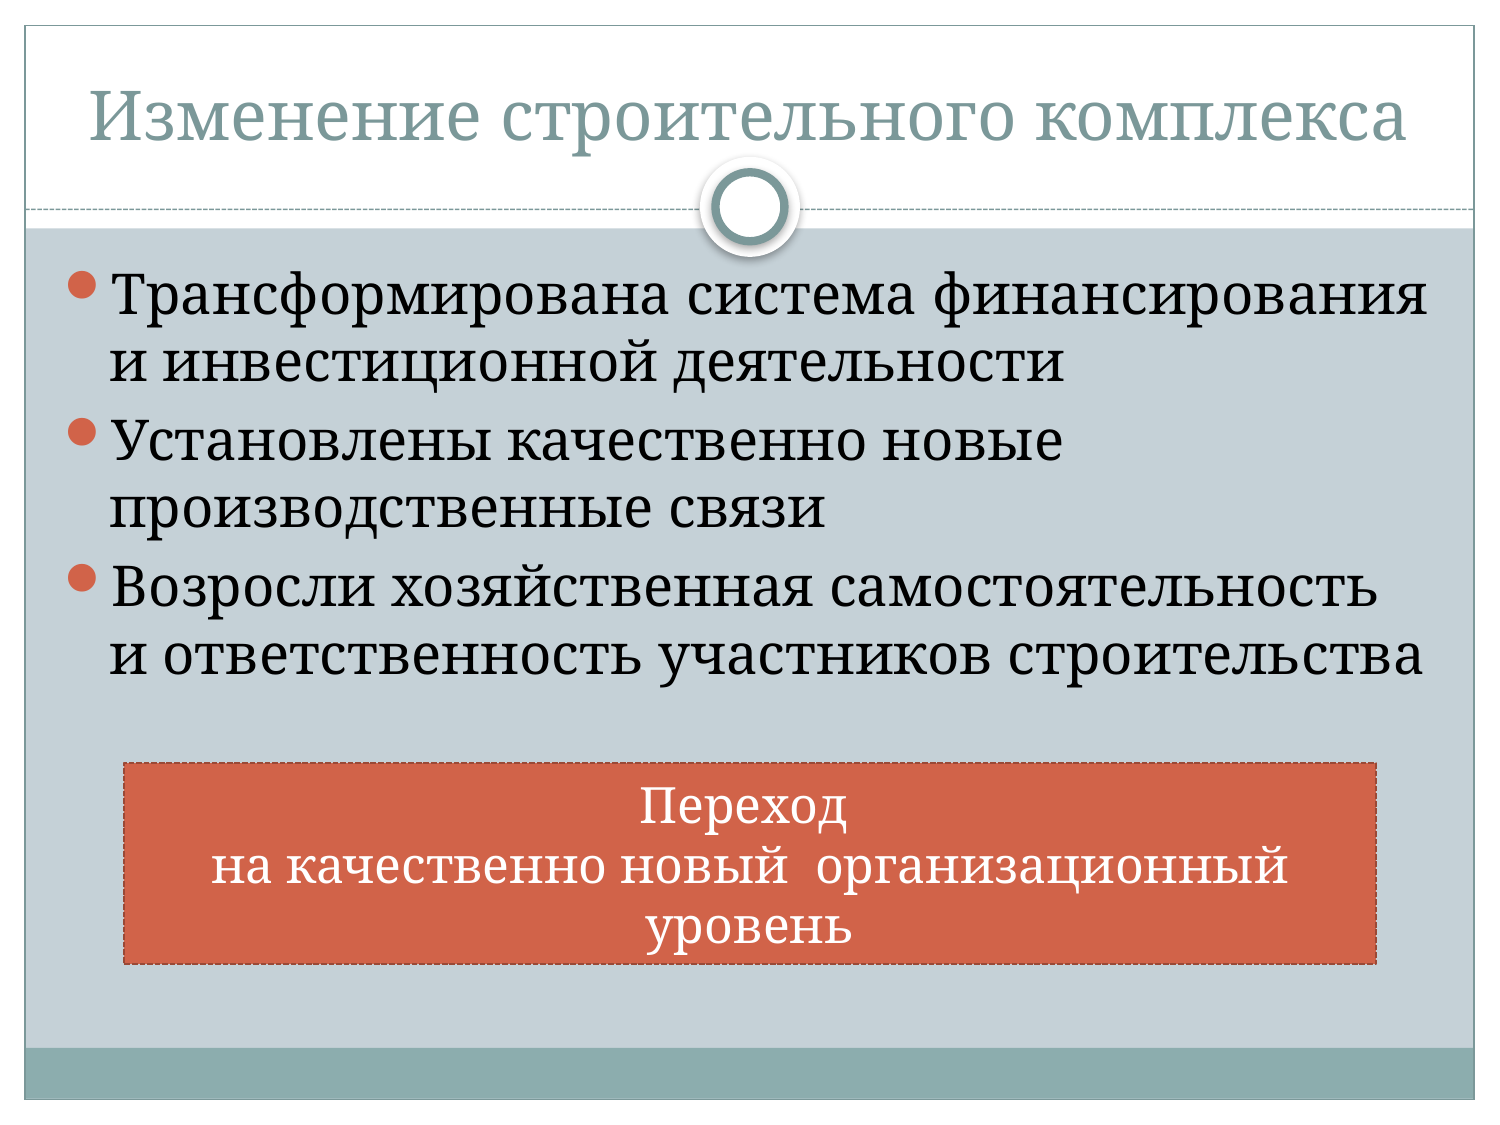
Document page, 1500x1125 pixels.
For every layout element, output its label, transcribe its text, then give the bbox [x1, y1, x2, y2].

text_box Переход на качественно новый организационный уровень [123, 762, 1377, 965]
list Трансформирована система финансирования и инвестиционной деятельности Установлены качественно новые производственные связи Возросли хозяйственная самостоятельность и ответственность участников строительства [49, 250, 1445, 1001]
title Изменение строительного комплекса [49, 37, 1450, 162]
